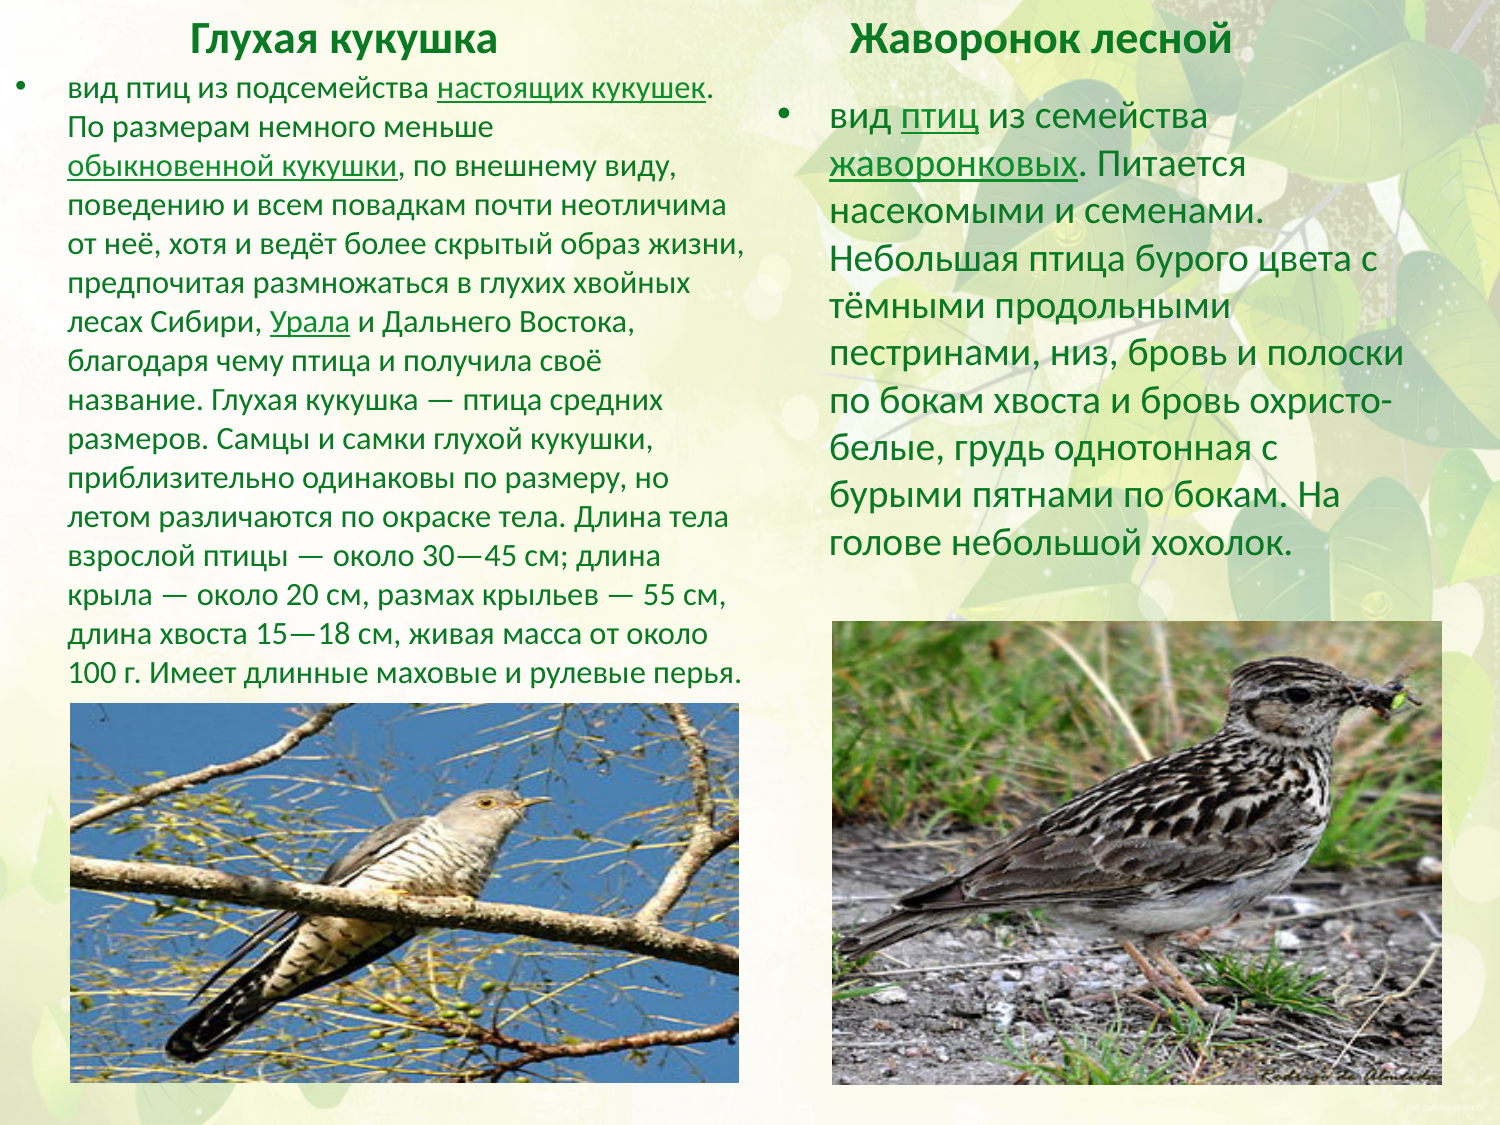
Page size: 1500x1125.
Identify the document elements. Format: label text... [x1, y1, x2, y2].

picture [70, 702, 739, 1083]
picture [831, 620, 1442, 1085]
list Глухая кукушка [70, 0, 734, 58]
list Жаворонок лесной [761, 0, 1425, 71]
list вид птиц из подсемейства настоящих кукушек. По размерам немного меньше обыкновенной кукушки, по внешнему виду, поведению и всем повадкам почти неотличима от неё, хотя и ведёт более скрытый образ жизни, предпочитая размножаться в глухих хвойных лесах Сибири, Урала и Дальнего Востока, благодаря чему птица и получила своё название. Глухая кукушка — птица средних размеров. Самцы и самки глухой кукушки, приблизительно одинаковы по размеру, но летом различаются по окраске тела. Длина тела взрослой птицы — около 30—45 см; длина крыла — около 20 см, размах крыльев — 55 см, длина хвоста 15—18 см, живая масса от около 100 г. Имеет длинные маховые и рулевые перья. [0, 58, 762, 715]
list вид птиц из семейства жаворонковых. Питается насекомыми и семенами. Небольшая птица бурого цвета с тёмными продольными пестринами, низ, бровь и полоски по бокам хвоста и бровь охристо-белые, грудь однотонная с бурыми пятнами по бокам. На голове небольшой хохолок. [761, 82, 1425, 610]
